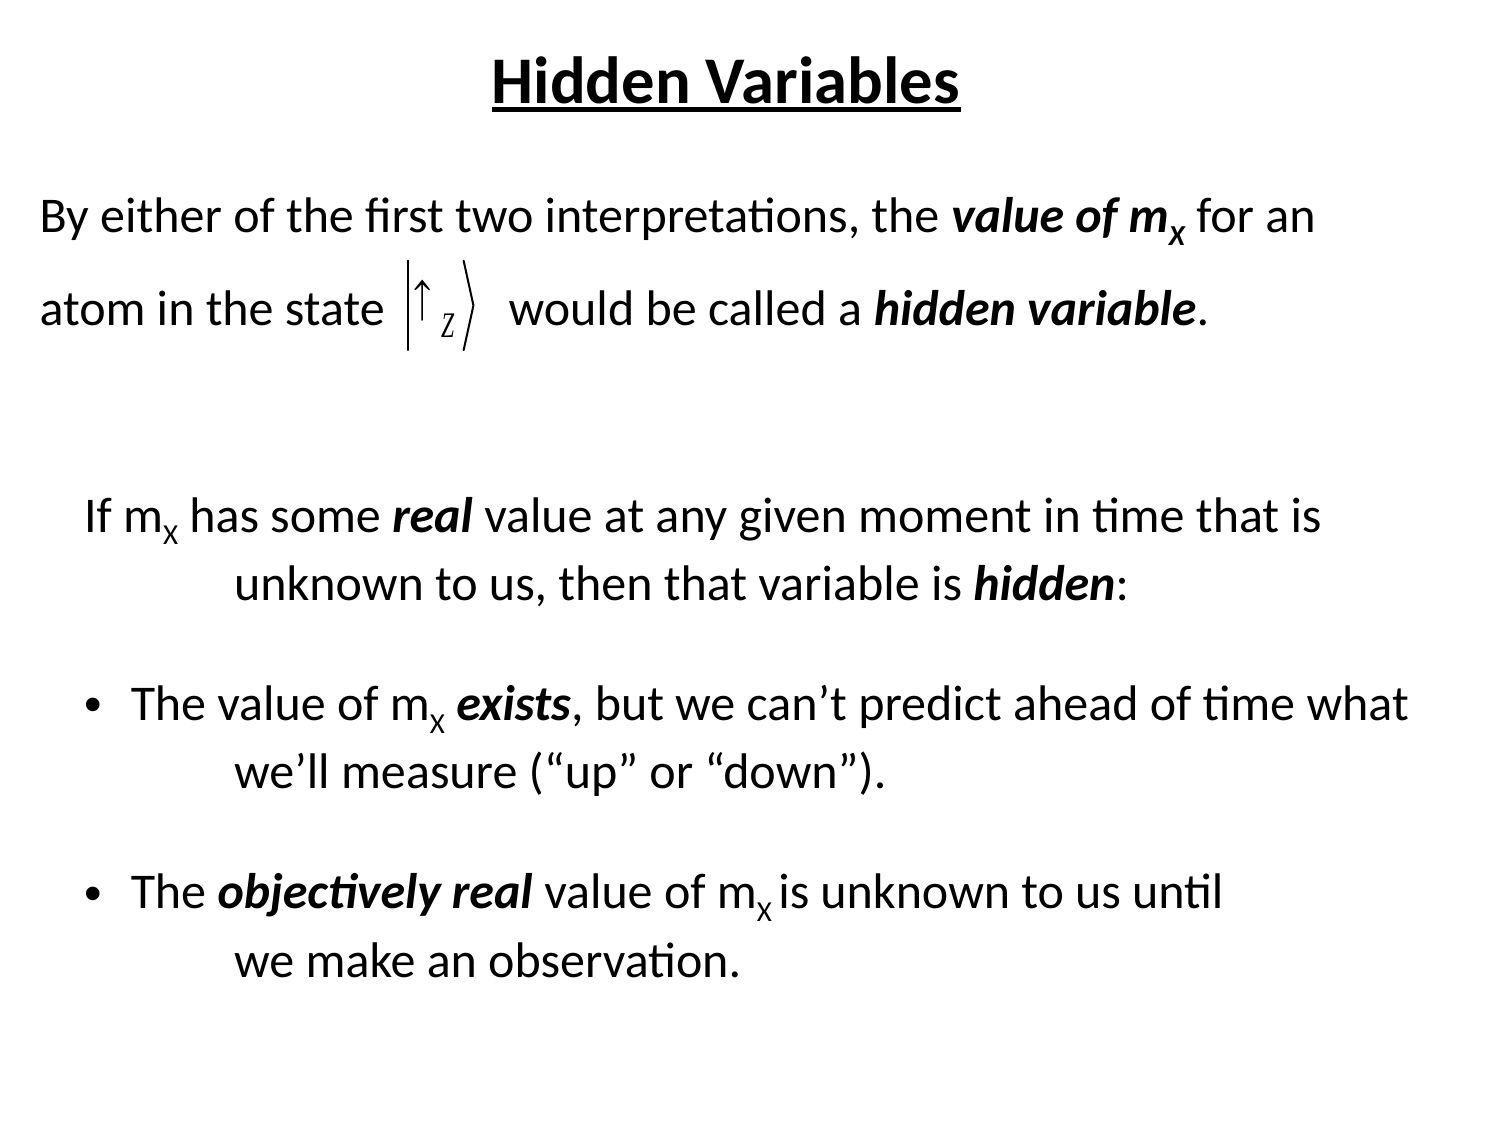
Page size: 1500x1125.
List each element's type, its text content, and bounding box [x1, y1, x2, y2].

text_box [24, 174, 1451, 363]
text_box If mX has some real value at any given moment in time that is unknown to us, then that variable is hidden: The value of mX exists, but we can’t predict ahead of time what we’ll measure (“up” or “down”). The objectively real value of mX is unknown to us until we make an observation. [69, 474, 1424, 995]
text_box Hidden Variables [477, 29, 976, 124]
